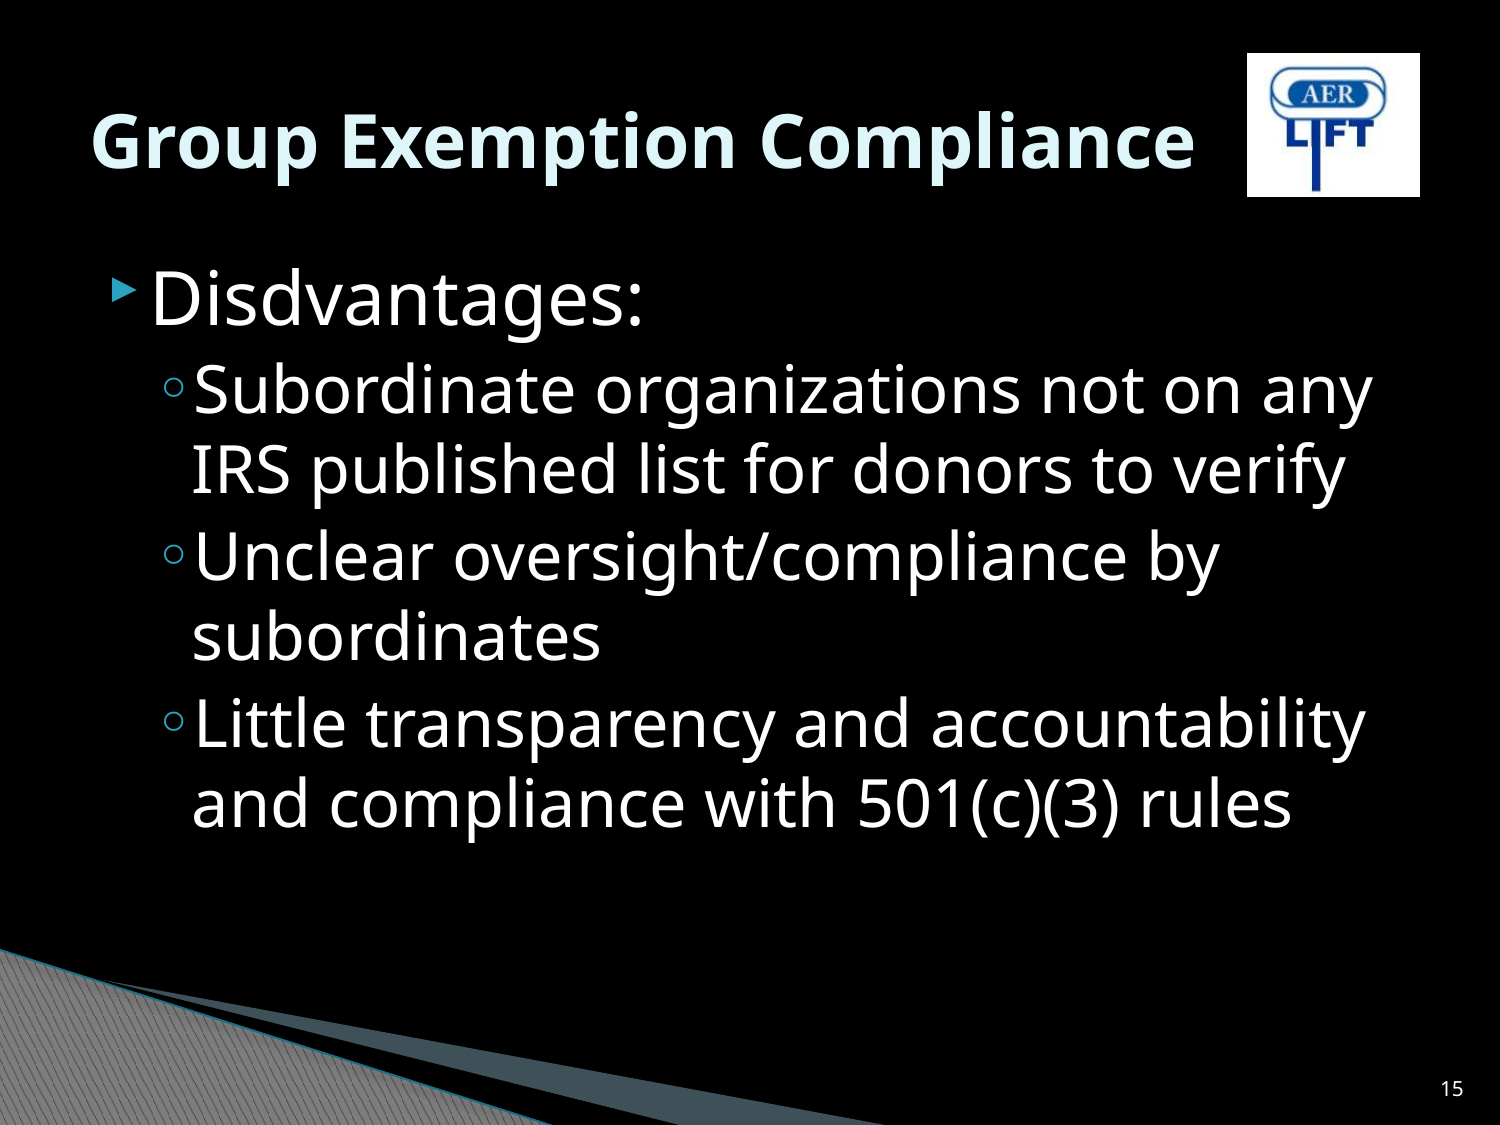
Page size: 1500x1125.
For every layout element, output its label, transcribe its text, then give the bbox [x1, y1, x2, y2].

picture [0, 952, 543, 1125]
title Group Exemption Compliance [75, 45, 1425, 233]
picture [1246, 53, 1421, 197]
list Disdvantages: Subordinate organizations not on any IRS published list for donors to verify Unclear oversight/compliance by subordinates Little transparency and accountability and compliance with 501(c)(3) rules [75, 243, 1425, 986]
slide_number 15 [1418, 1051, 1479, 1112]
